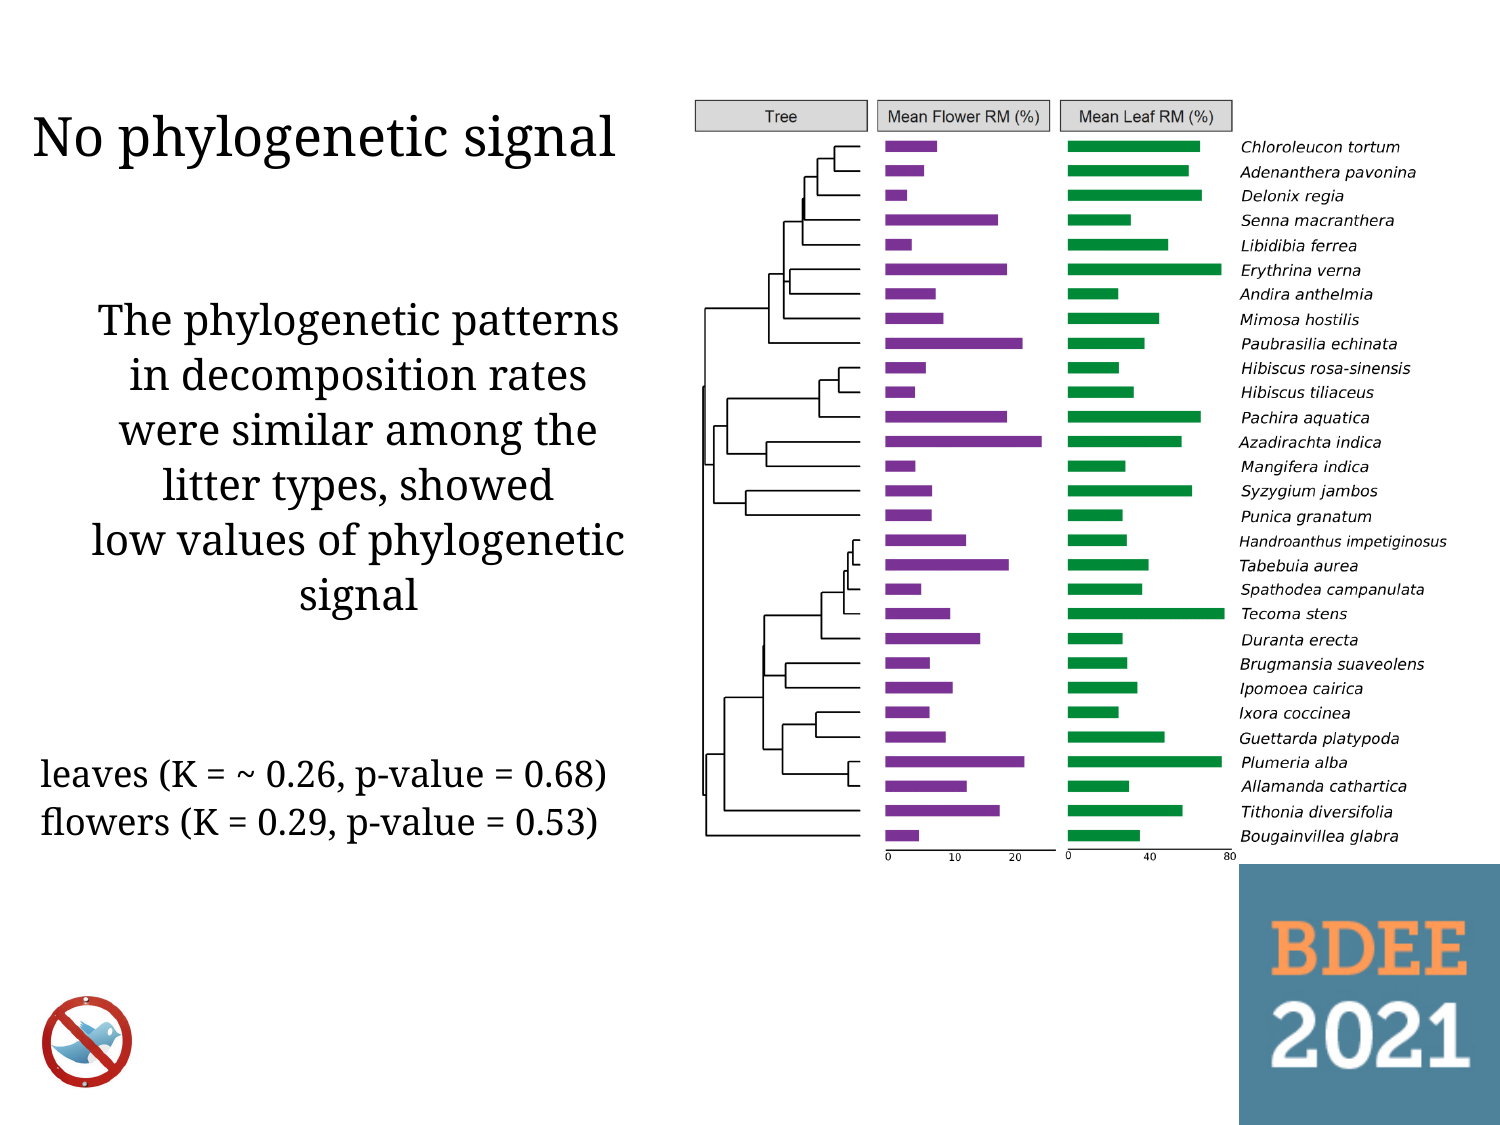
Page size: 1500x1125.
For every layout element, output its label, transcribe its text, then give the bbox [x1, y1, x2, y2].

text_box No phylogenetic signal [32, 96, 685, 168]
picture [40, 994, 134, 1090]
picture [685, 90, 1500, 1125]
text_box leaves (K = ~ 0.26, p-value = 0.68) flowers (K = 0.29, p-value = 0.53) [40, 747, 685, 843]
text_box The phylogenetic patterns in decomposition rates were similar among the litter types, showed low values of phylogenetic signal [76, 288, 641, 619]
